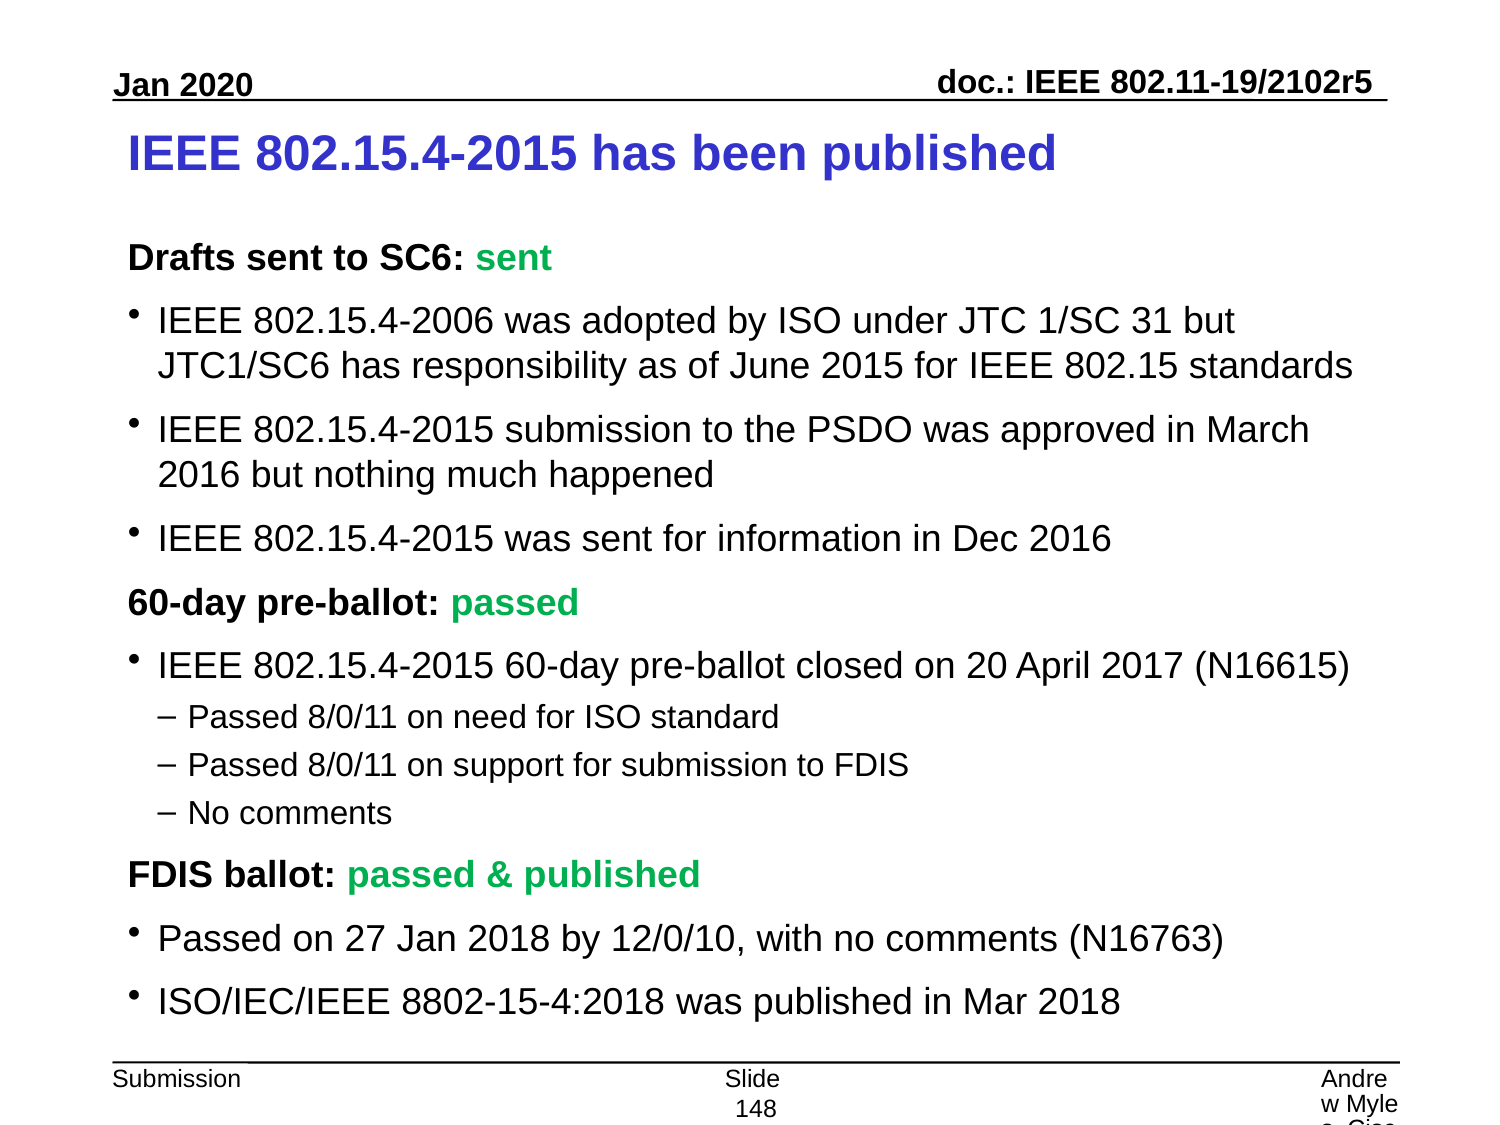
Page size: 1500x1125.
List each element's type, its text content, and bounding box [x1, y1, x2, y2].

list Drafts sent to SC6: sent IEEE 802.15.4-2006 was adopted by ISO under JTC 1/SC 31 but JTC1/SC6 has responsibility as of June 2015 for IEEE 802.15 standards IEEE 802.15.4-2015 submission to the PSDO was approved in March 2016 but nothing much happened IEEE 802.15.4-2015 was sent for information in Dec 2016 60-day pre-ballot: passed IEEE 802.15.4-2015 60-day pre-ballot closed on 20 April 2017 (N16615) Passed 8/0/11 on need for ISO standard Passed 8/0/11 on support for submission to FDIS No comments FDIS ballot: passed & published Passed on 27 Jan 2018 by 12/0/10, with no comments (N16763) ISO/IEC/IEEE 8802-15-4:2018 was published in Mar 2018 [112, 224, 1388, 900]
title IEEE 802.15.4-2015 has been published [112, 112, 1388, 224]
slide_number Slide 148 [709, 1061, 803, 1093]
footer Andrew Myles, Cisco [1320, 1061, 1402, 1093]
